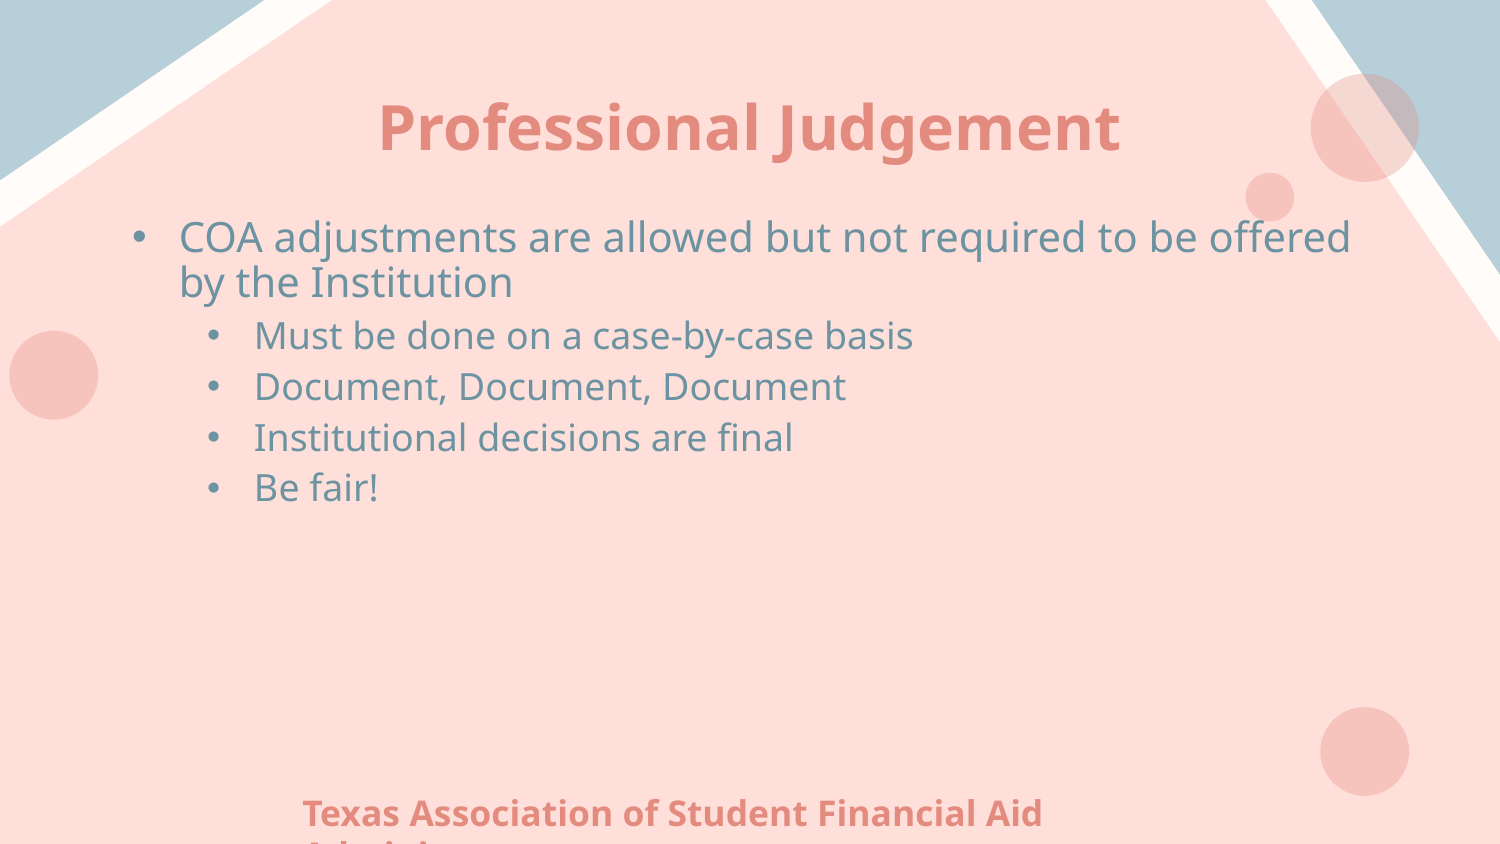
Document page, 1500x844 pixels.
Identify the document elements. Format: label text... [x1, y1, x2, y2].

text_box [1310, 73, 1419, 182]
title Professional Judgement [116, 72, 1383, 167]
text_box Texas Association of Student Financial Aid Administrators [287, 783, 1213, 844]
text_box [1245, 172, 1295, 222]
list COA adjustments are allowed but not required to be offered by the Institution Must be done on a case-by-case basis Document, Document, Document Institutional decisions are final Be fair! [116, 201, 1383, 752]
